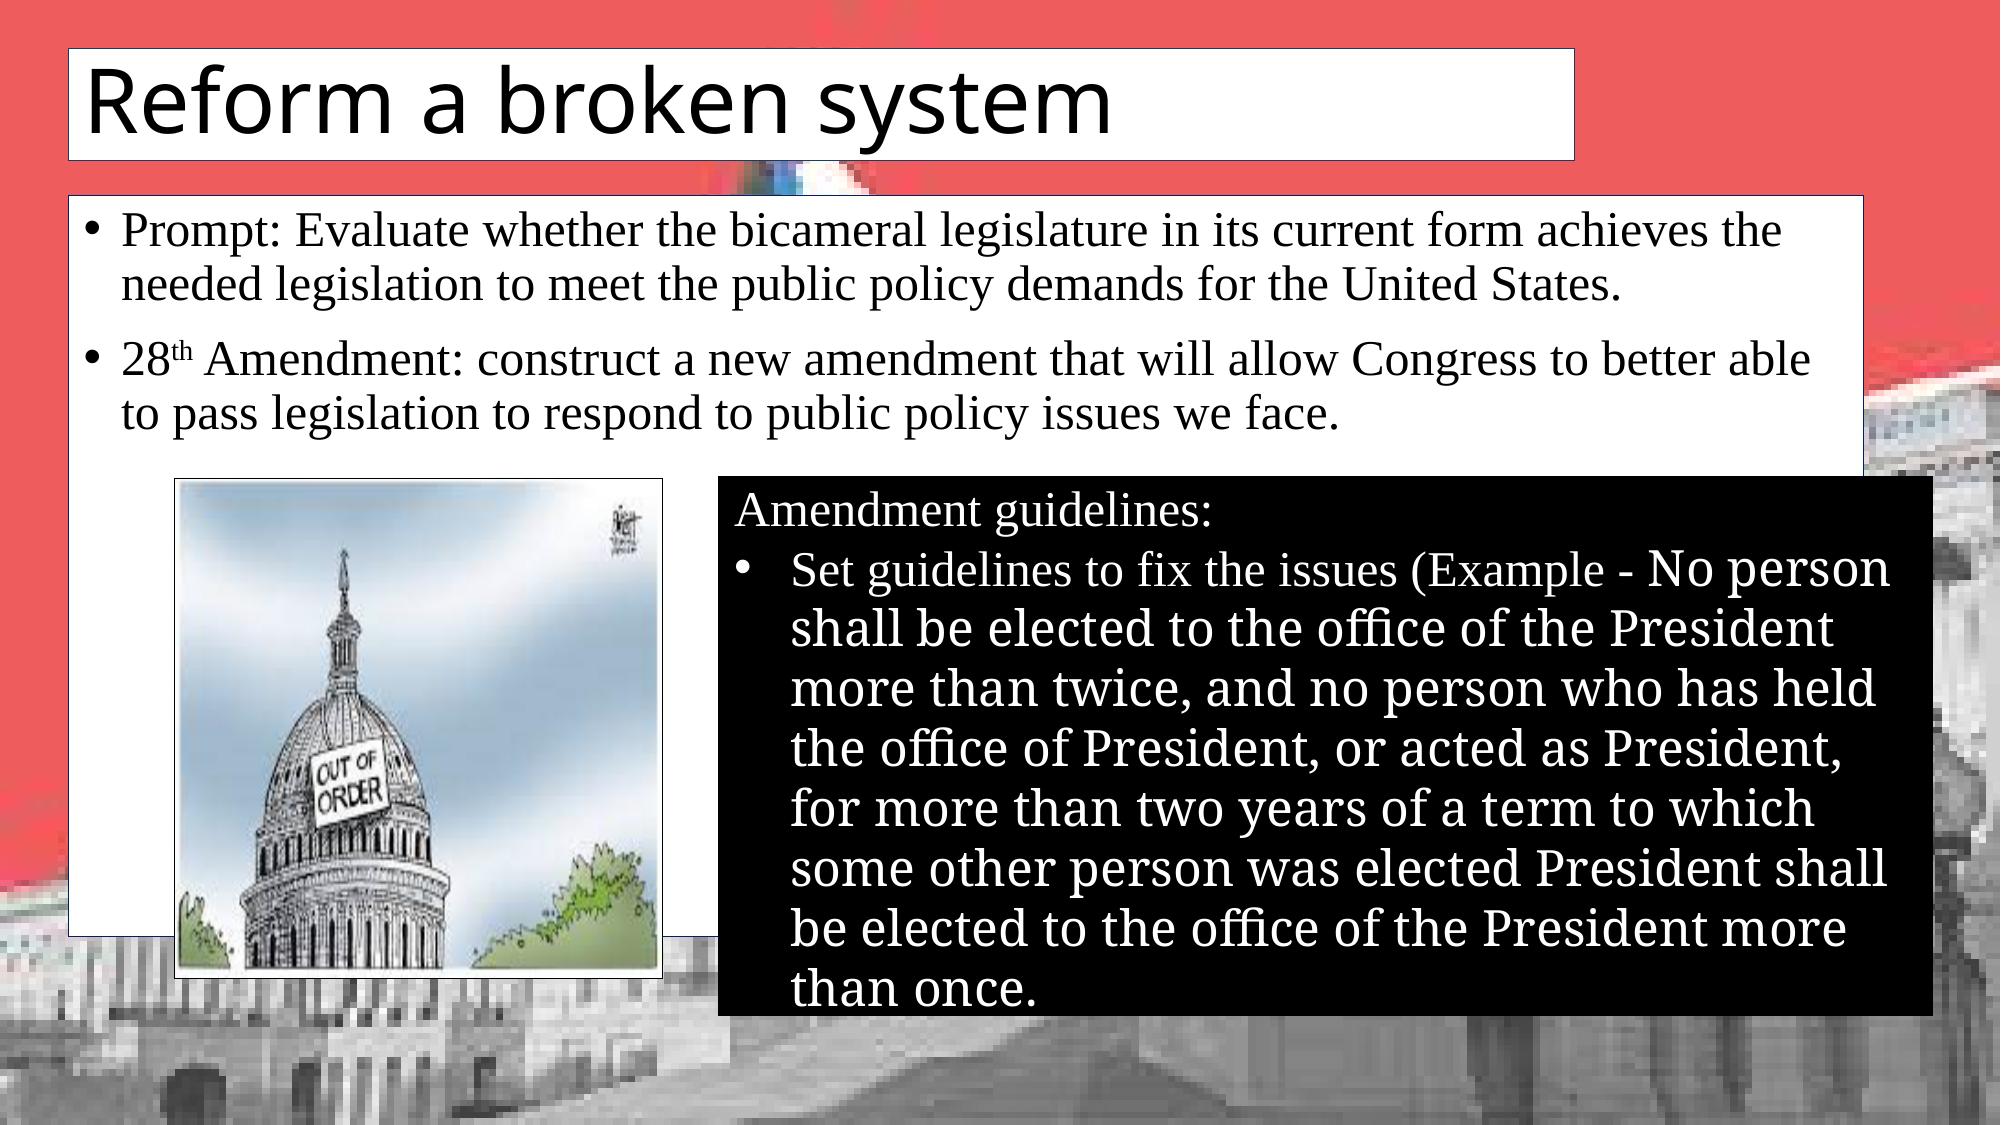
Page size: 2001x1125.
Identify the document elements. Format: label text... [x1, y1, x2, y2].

picture [174, 477, 663, 979]
list Prompt: Evaluate whether the bicameral legislature in its current form achieves the needed legislation to meet the public policy demands for the United States. 28th Amendment: construct a new amendment that will allow Congress to better able to pass legislation to respond to public policy issues we face. [68, 195, 1864, 937]
title Reform a broken system [68, 48, 1575, 161]
text_box Amendment guidelines: Set guidelines to fix the issues (Example - No person shall be elected to the office of the President more than twice, and no person who has held the office of President, or acted as President, for more than two years of a term to which some other person was elected President shall be elected to the office of the President more than once. [718, 476, 1933, 1016]
